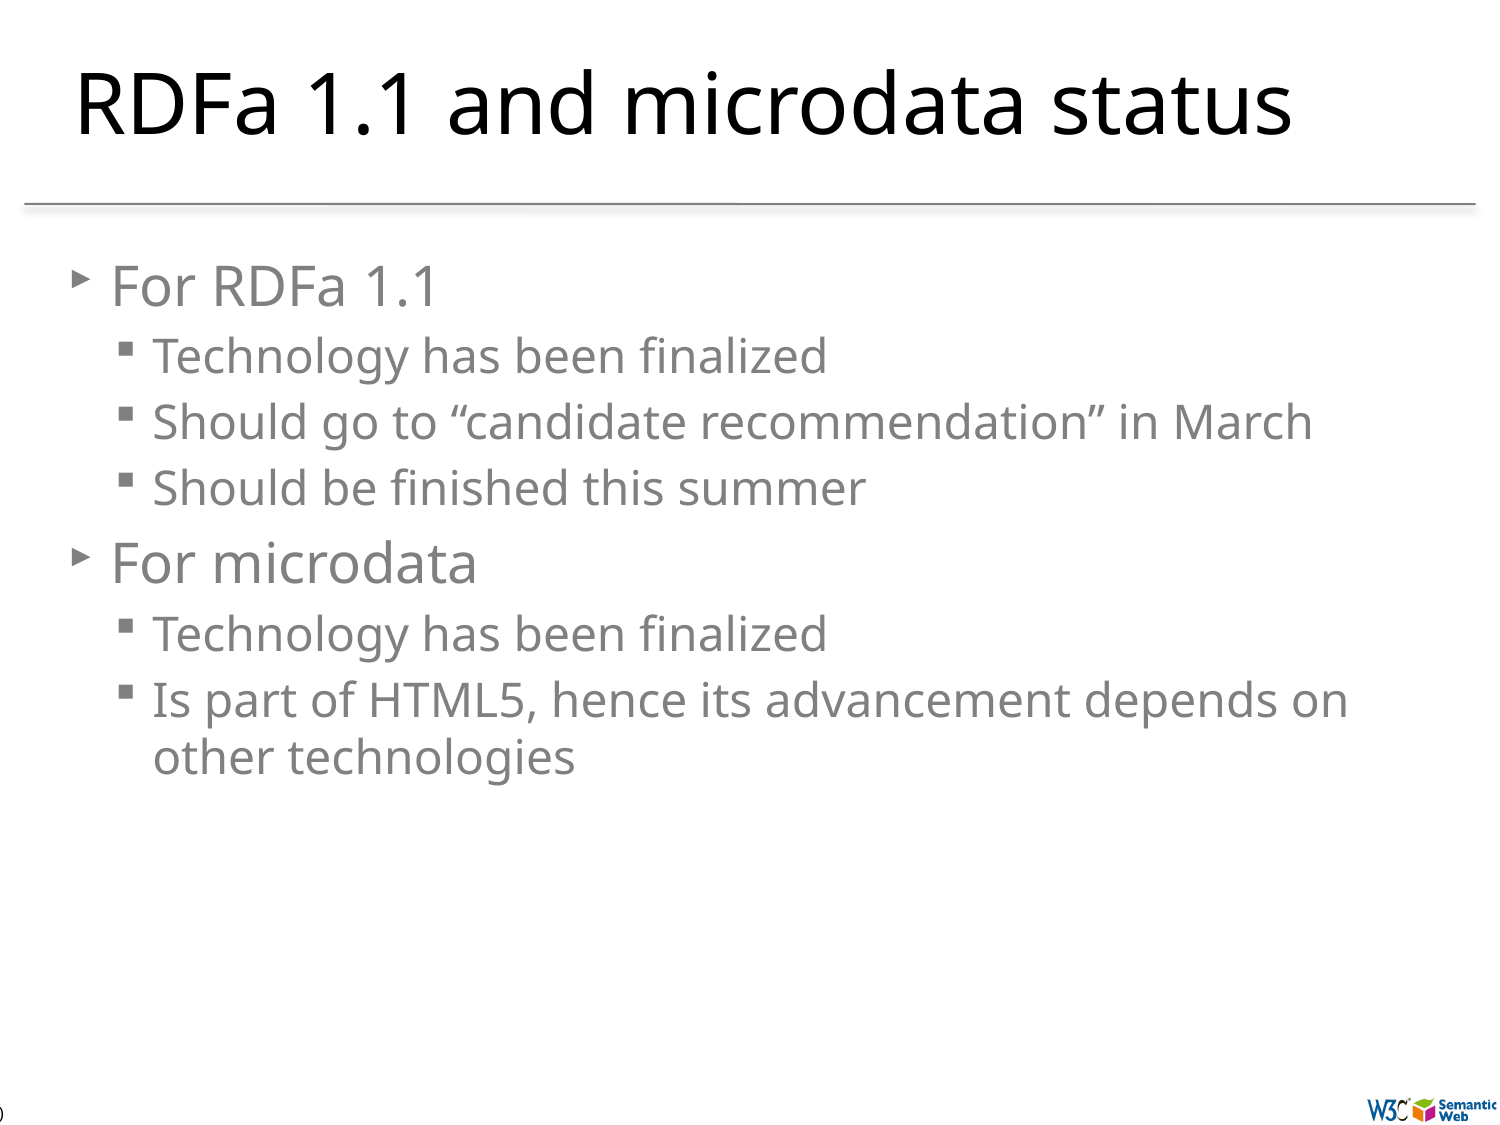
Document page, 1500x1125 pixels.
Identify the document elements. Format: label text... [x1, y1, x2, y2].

list For RDFa 1.1 Technology has been finalized Should go to “candidate recommendation” in March Should be finished this summer For microdata Technology has been finalized Is part of HTML5, hence its advancement depends on other technologies [35, 242, 1453, 1014]
title RDFa 1.1 and microdata status [58, 6, 1453, 195]
picture [1367, 1096, 1497, 1122]
